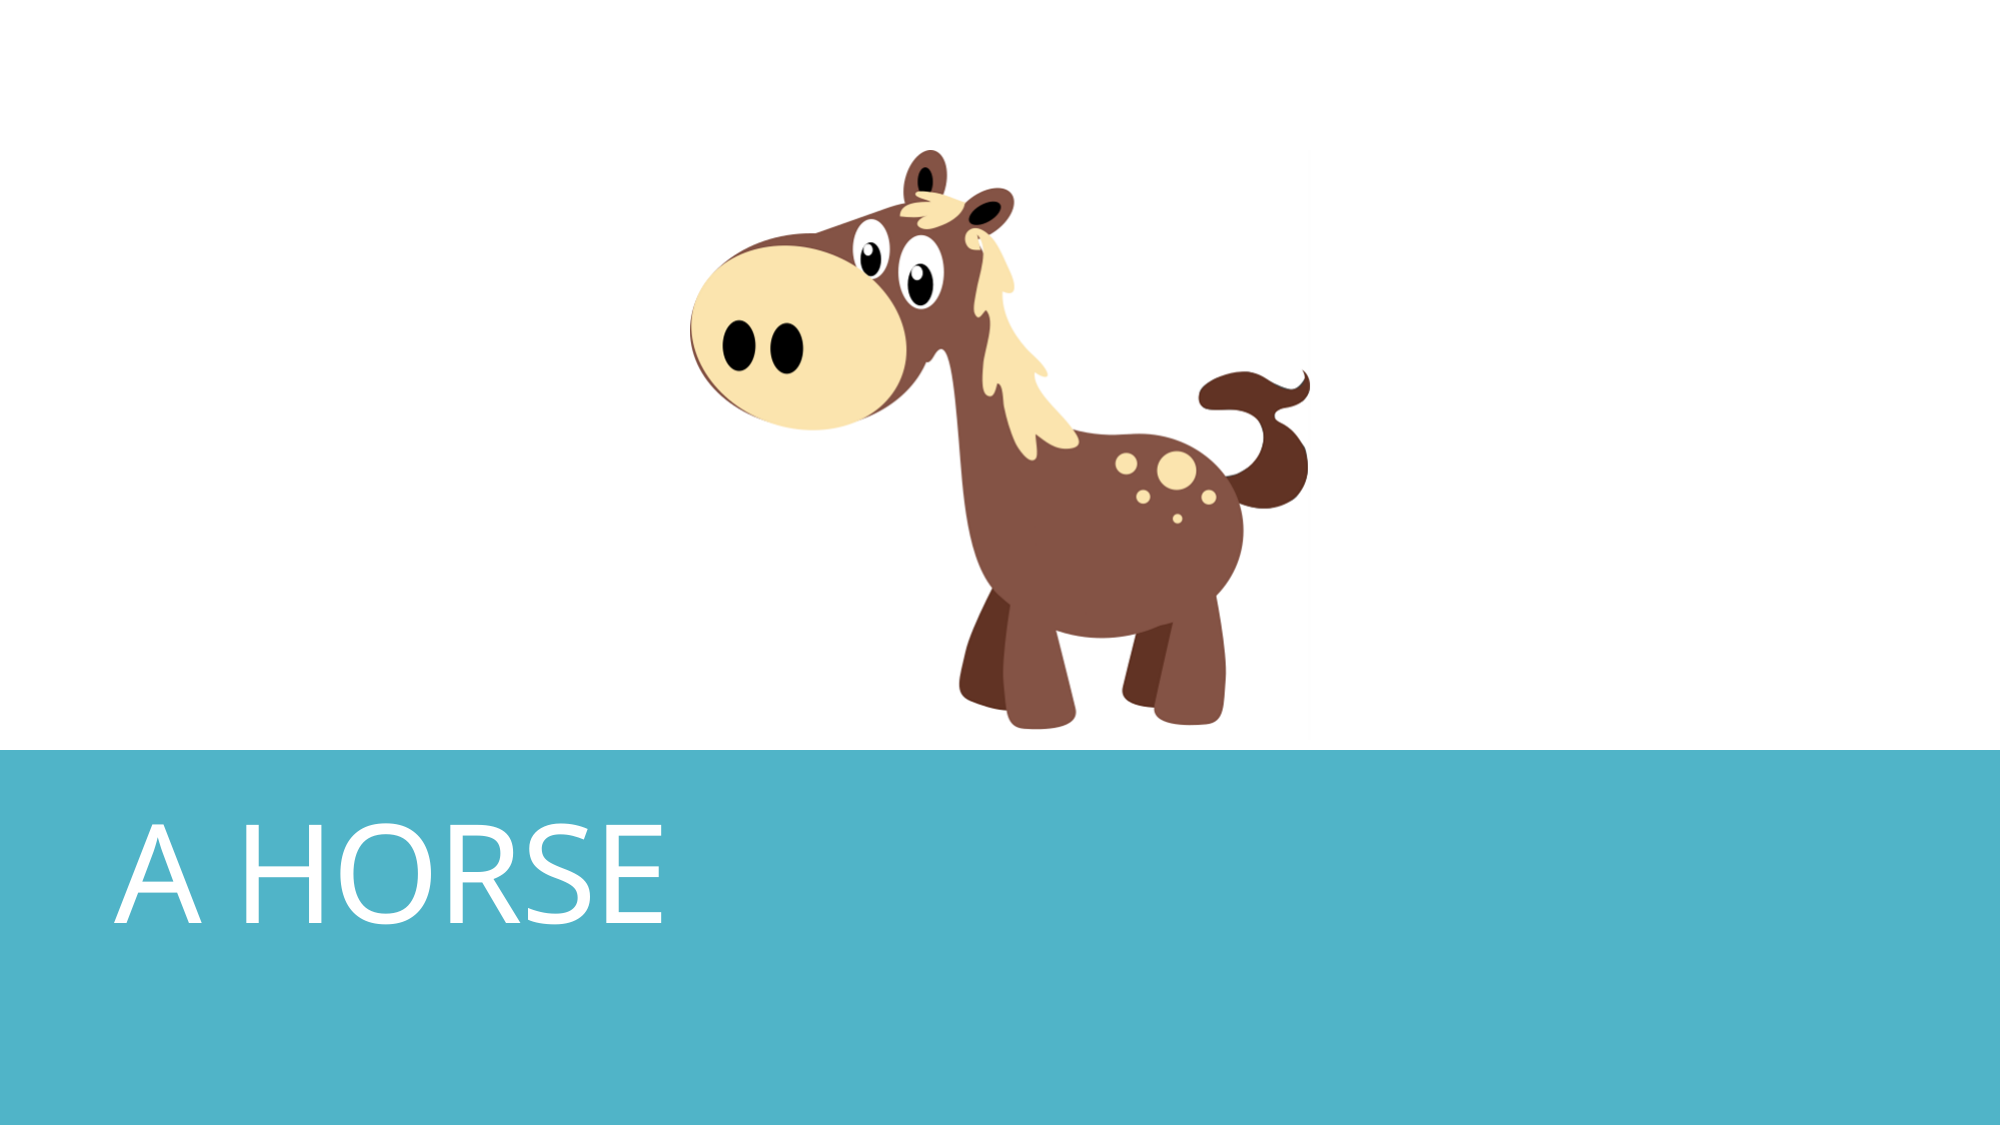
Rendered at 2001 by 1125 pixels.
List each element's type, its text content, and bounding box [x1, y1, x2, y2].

title A HORSE [99, 773, 1892, 958]
picture [689, 150, 1311, 740]
text_box [0, 751, 2000, 1125]
text_box [0, 0, 2000, 751]
